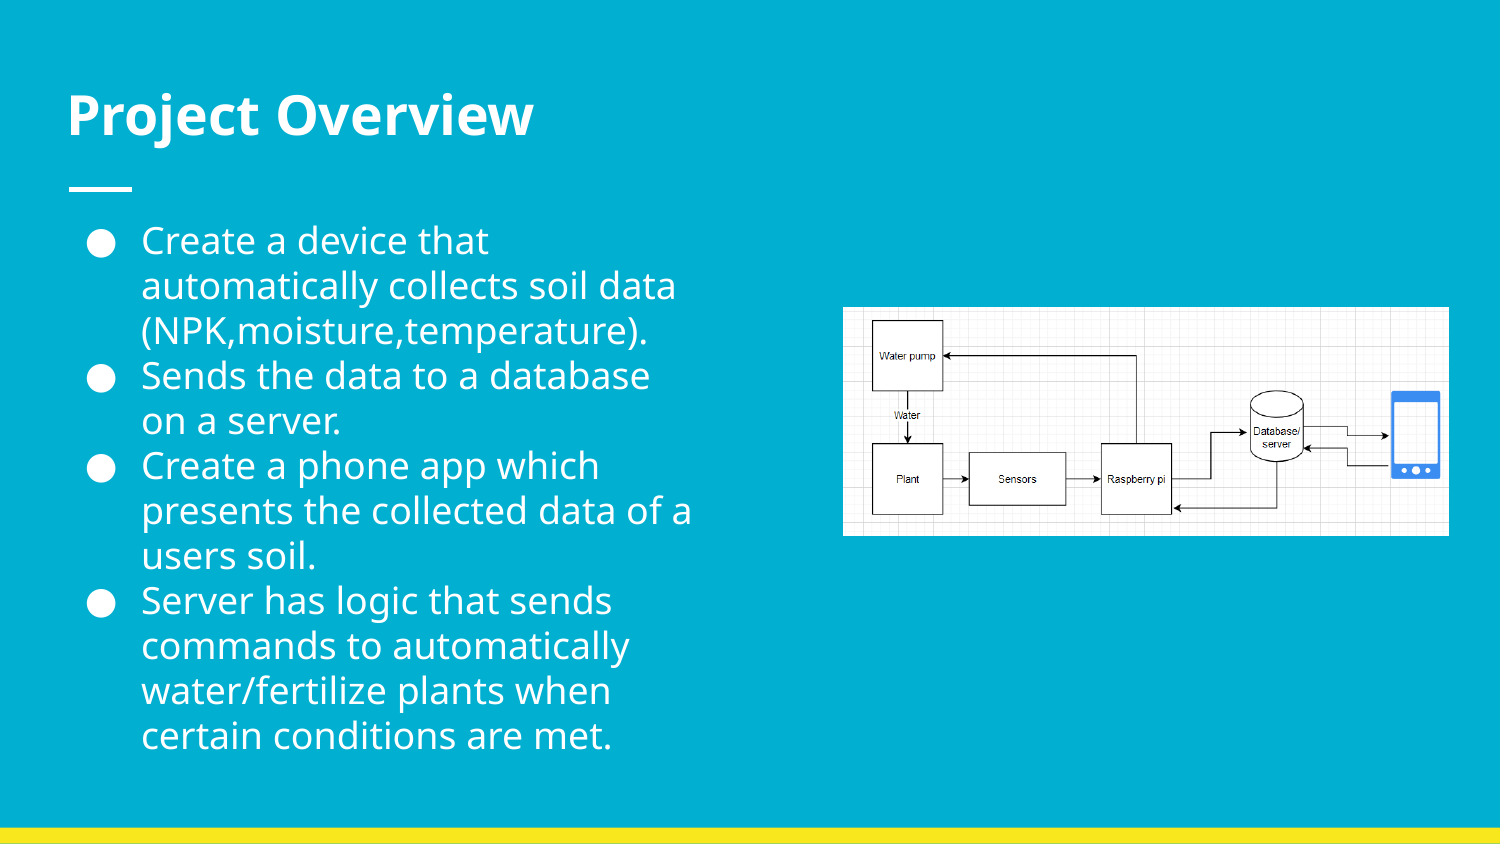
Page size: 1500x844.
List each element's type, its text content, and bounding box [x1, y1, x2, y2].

list Create a device that automatically collects soil data (NPK,moisture,temperature). Sends the data to a database on a server. Create a phone app which presents the collected data of a users soil. Server has logic that sends commands to automatically water/fertilize plants when certain conditions are met. [51, 201, 718, 750]
picture [843, 307, 1450, 537]
title Project Overview [51, 61, 1449, 167]
